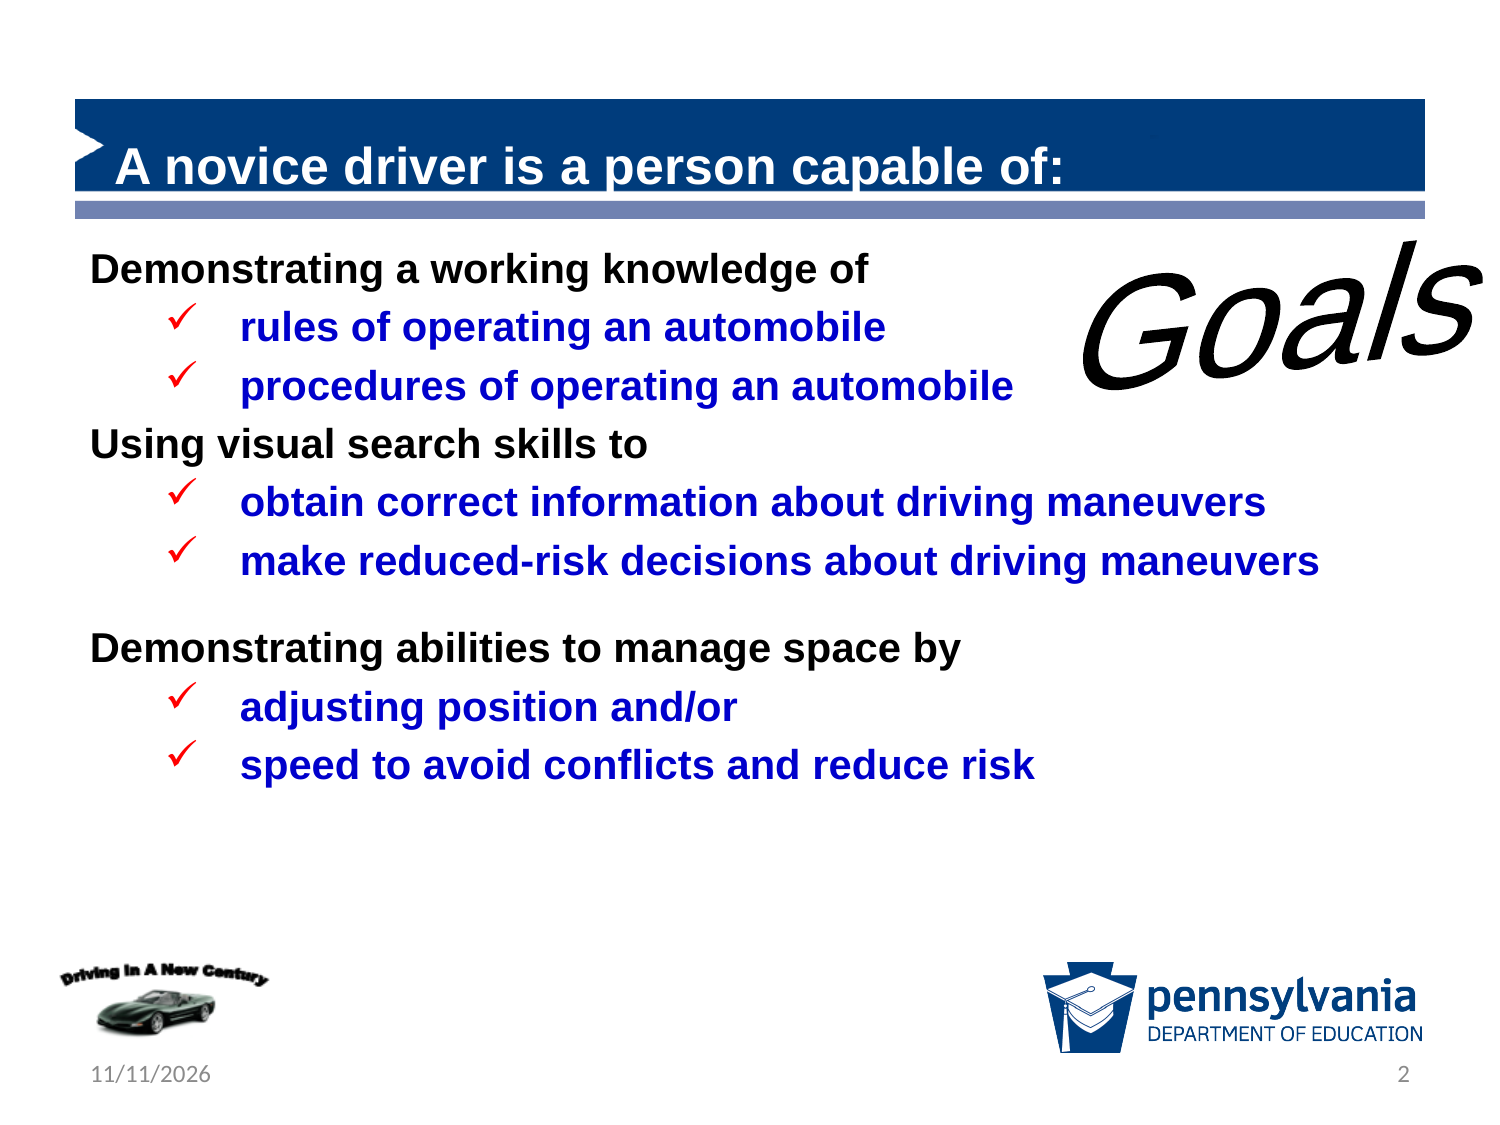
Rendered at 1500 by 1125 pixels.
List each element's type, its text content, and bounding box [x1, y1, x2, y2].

picture [75, 99, 1425, 124]
slide_number 2 [1074, 1042, 1425, 1103]
text_box Demonstrating a working knowledge of rules of operating an automobile procedures of operating an automobile Using visual search skills to obtain correct information about driving maneuvers make reduced-risk decisions about driving maneuvers Demonstrating abilities to manage space by adjusting position and/or speed to avoid conflicts and reduce risk [74, 234, 1350, 796]
picture [49, 948, 276, 1043]
title A novice driver is a person capable of: [75, 124, 1425, 313]
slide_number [75, 1042, 425, 1103]
picture [1043, 962, 1422, 1053]
